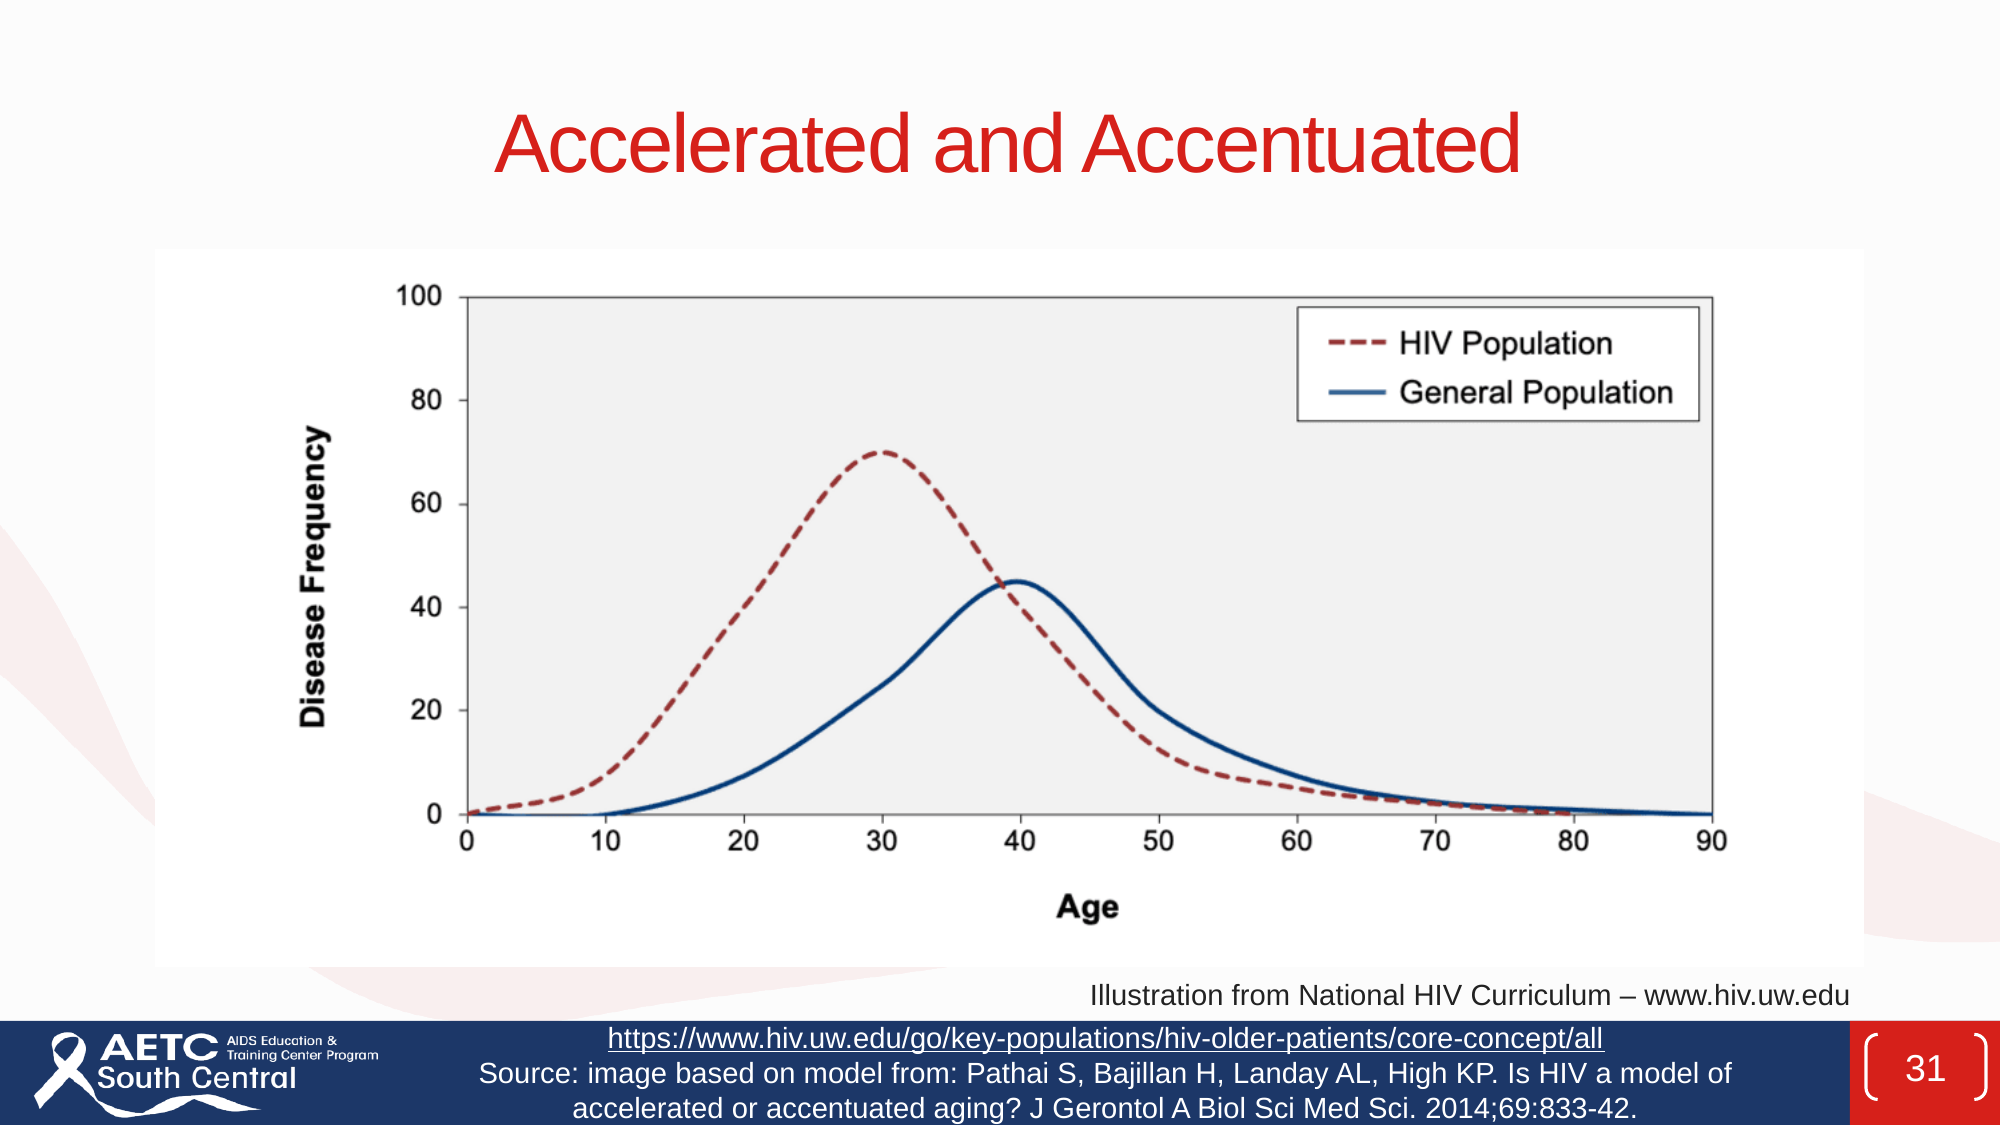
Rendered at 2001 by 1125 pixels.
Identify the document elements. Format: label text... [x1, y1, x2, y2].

title Accelerated and Accentuated [99, 45, 1919, 233]
slide_number 31 [1864, 1032, 1988, 1101]
text_box Illustration from National HIV Curriculum – www.hiv.uw.edu [674, 976, 1867, 1019]
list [154, 249, 1864, 967]
text_box https://www.hiv.uw.edu/go/key-populations/hiv-older-patients/core-concept/all Source: image based on model from: Pathai S, Bajillan H, Landay AL, High KP. Is HIV a model of accelerated or accentuated aging? J Gerontol A Biol Sci Med Sci. 2014;69:833-42. [387, 1012, 1825, 1125]
picture [33, 1030, 379, 1119]
